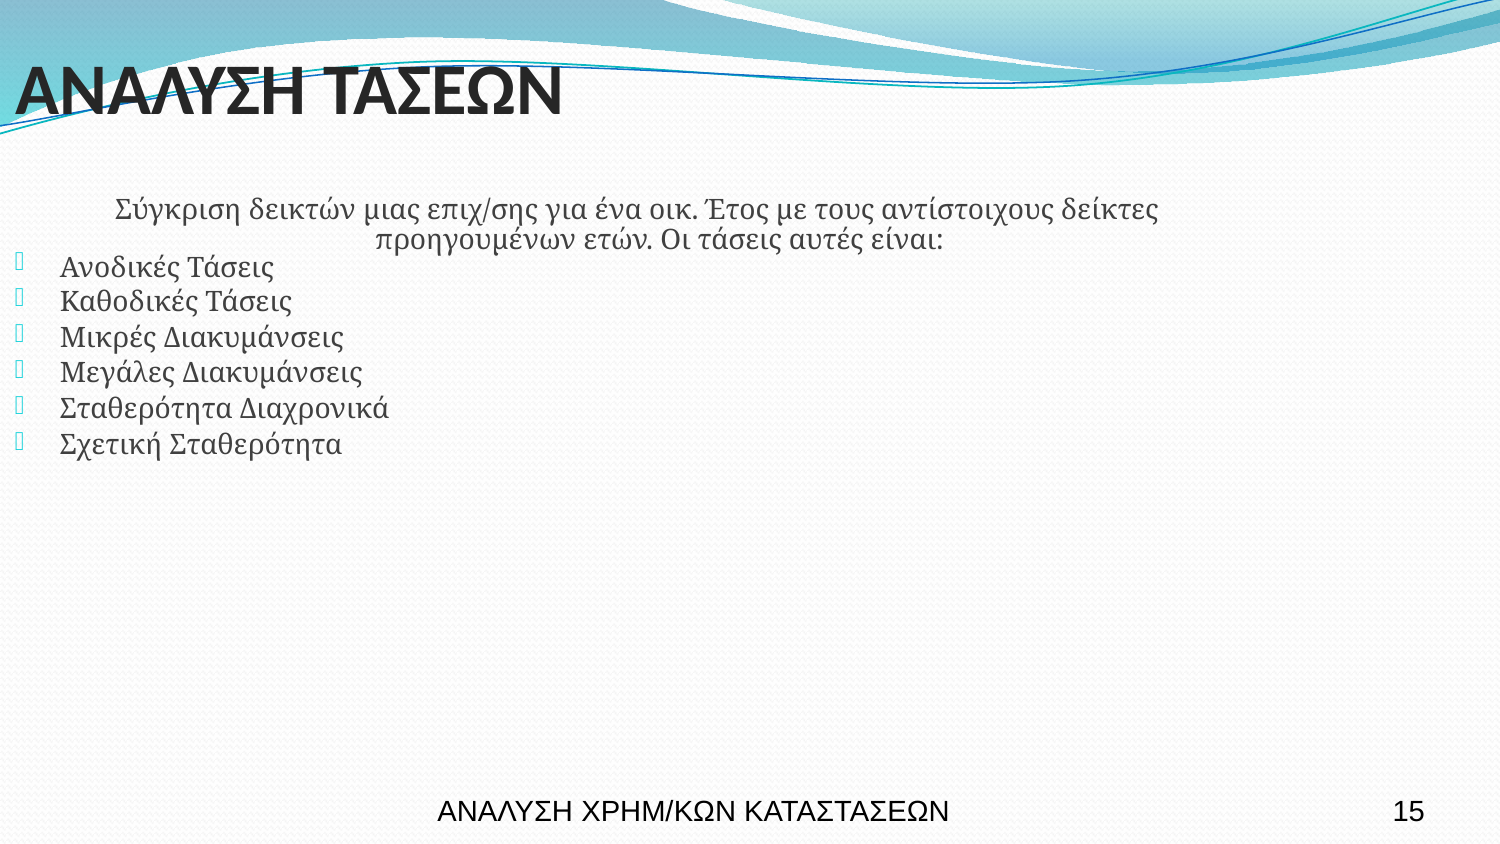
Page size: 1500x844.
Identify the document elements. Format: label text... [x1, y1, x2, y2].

title ΑΝΑΛΥΣΗ ΤΑΣΕΩΝ [0, 33, 1350, 137]
footer ΑΝΑΛΥΣΗ ΧΡΗΜ/ΚΩΝ ΚΑΤΑΣΤΑΣΕΩΝ [437, 782, 988, 827]
list Σύγκριση δεικτών μιας επιχ/σης για ένα οικ. Έτος με τους αντίστοιχους δείκτες προηγουμένων ετών. Οι τάσεις αυτές είναι: Ανοδικές Τάσεις Καθοδικές Τάσεις Μικρές Διακυμάνσεις Μεγάλες Διακυμάνσεις Σταθερότητα Διαχρονικά Σχετική Σταθερότητα [0, 187, 1275, 750]
slide_number 15 [1299, 782, 1425, 827]
